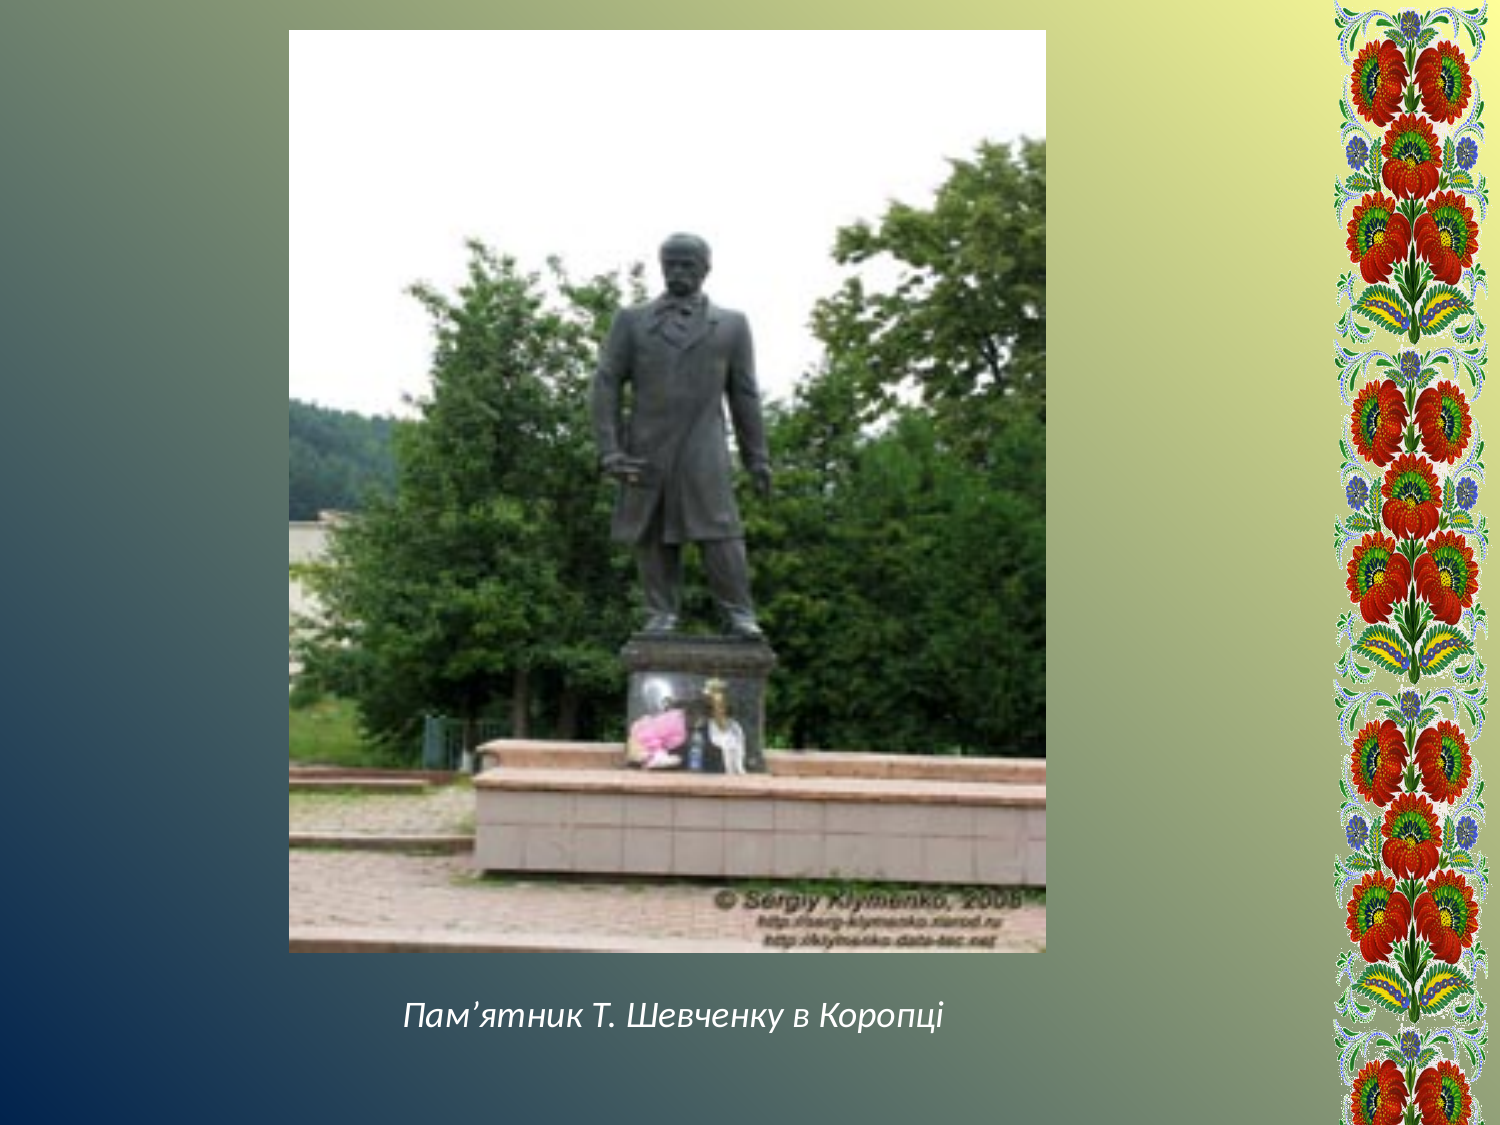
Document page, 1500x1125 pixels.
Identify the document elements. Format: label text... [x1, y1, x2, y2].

text_box Пам’ятник Т. Шевченку в Коропці [265, 982, 1081, 1043]
picture [1323, 0, 1500, 1125]
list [289, 30, 1046, 953]
